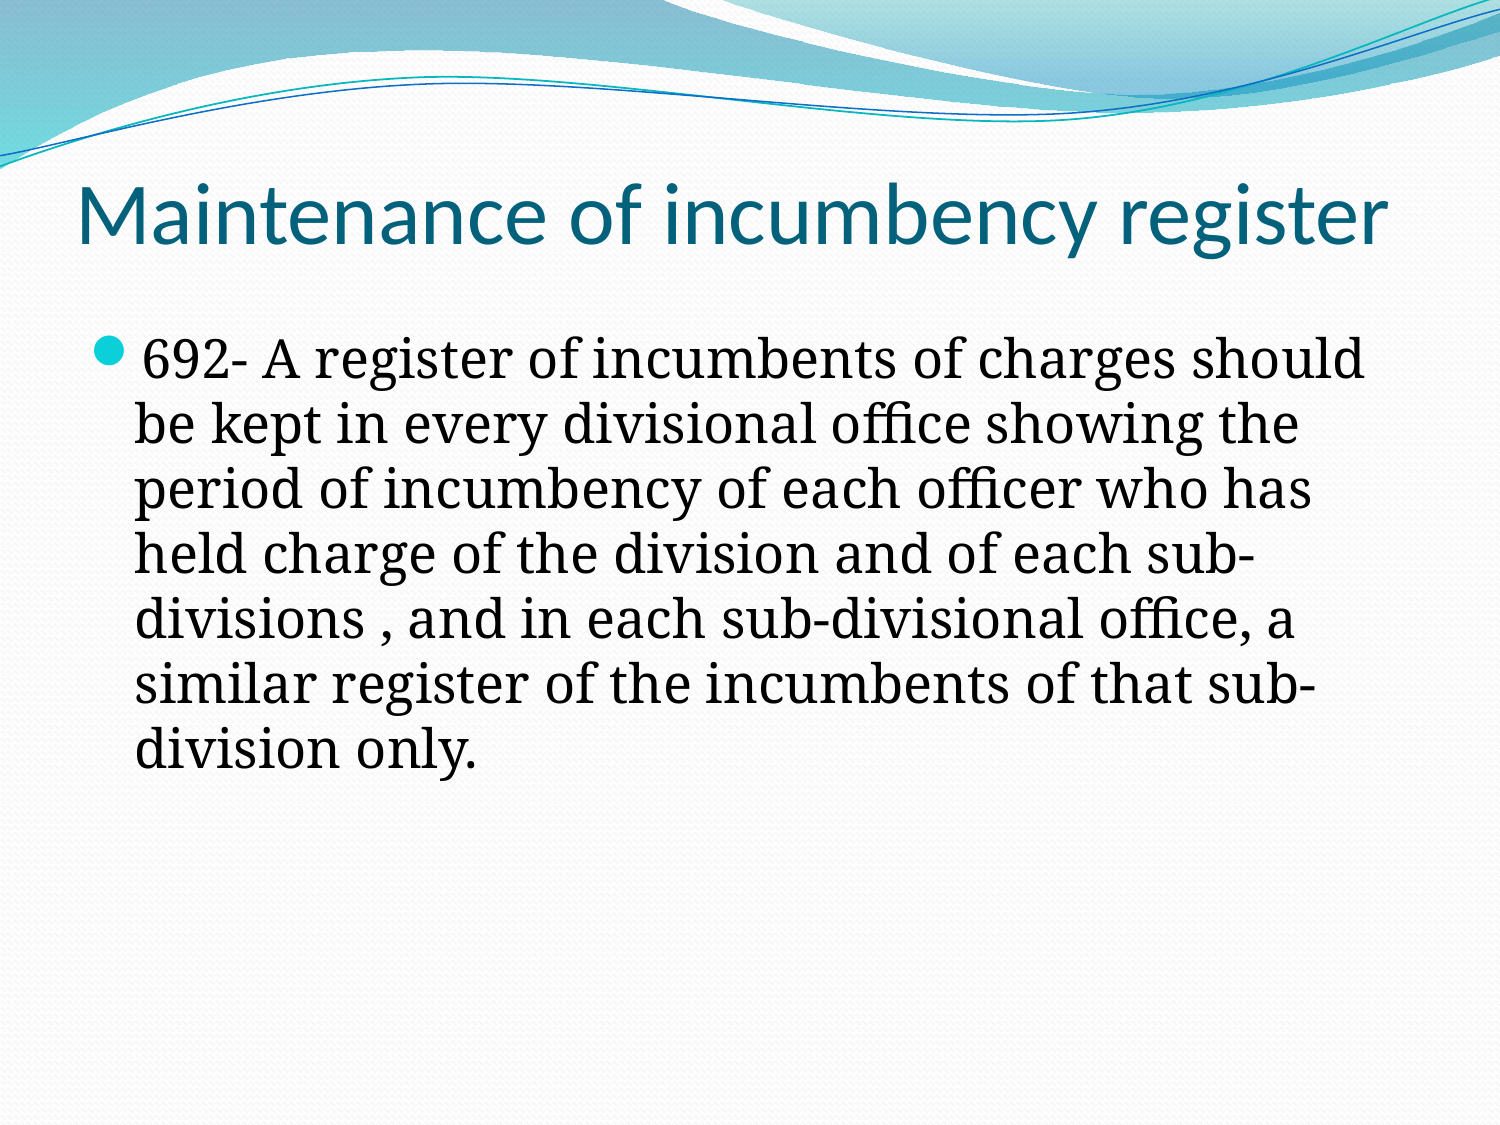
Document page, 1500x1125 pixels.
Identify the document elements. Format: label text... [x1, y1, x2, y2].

title Maintenance of incumbency register [75, 50, 1425, 263]
list 692- A register of incumbents of charges should be kept in every divisional office showing the period of incumbency of each officer who has held charge of the division and of each sub-divisions , and in each sub-divisional office, a similar register of the incumbents of that sub-division only. [75, 317, 1425, 1038]
